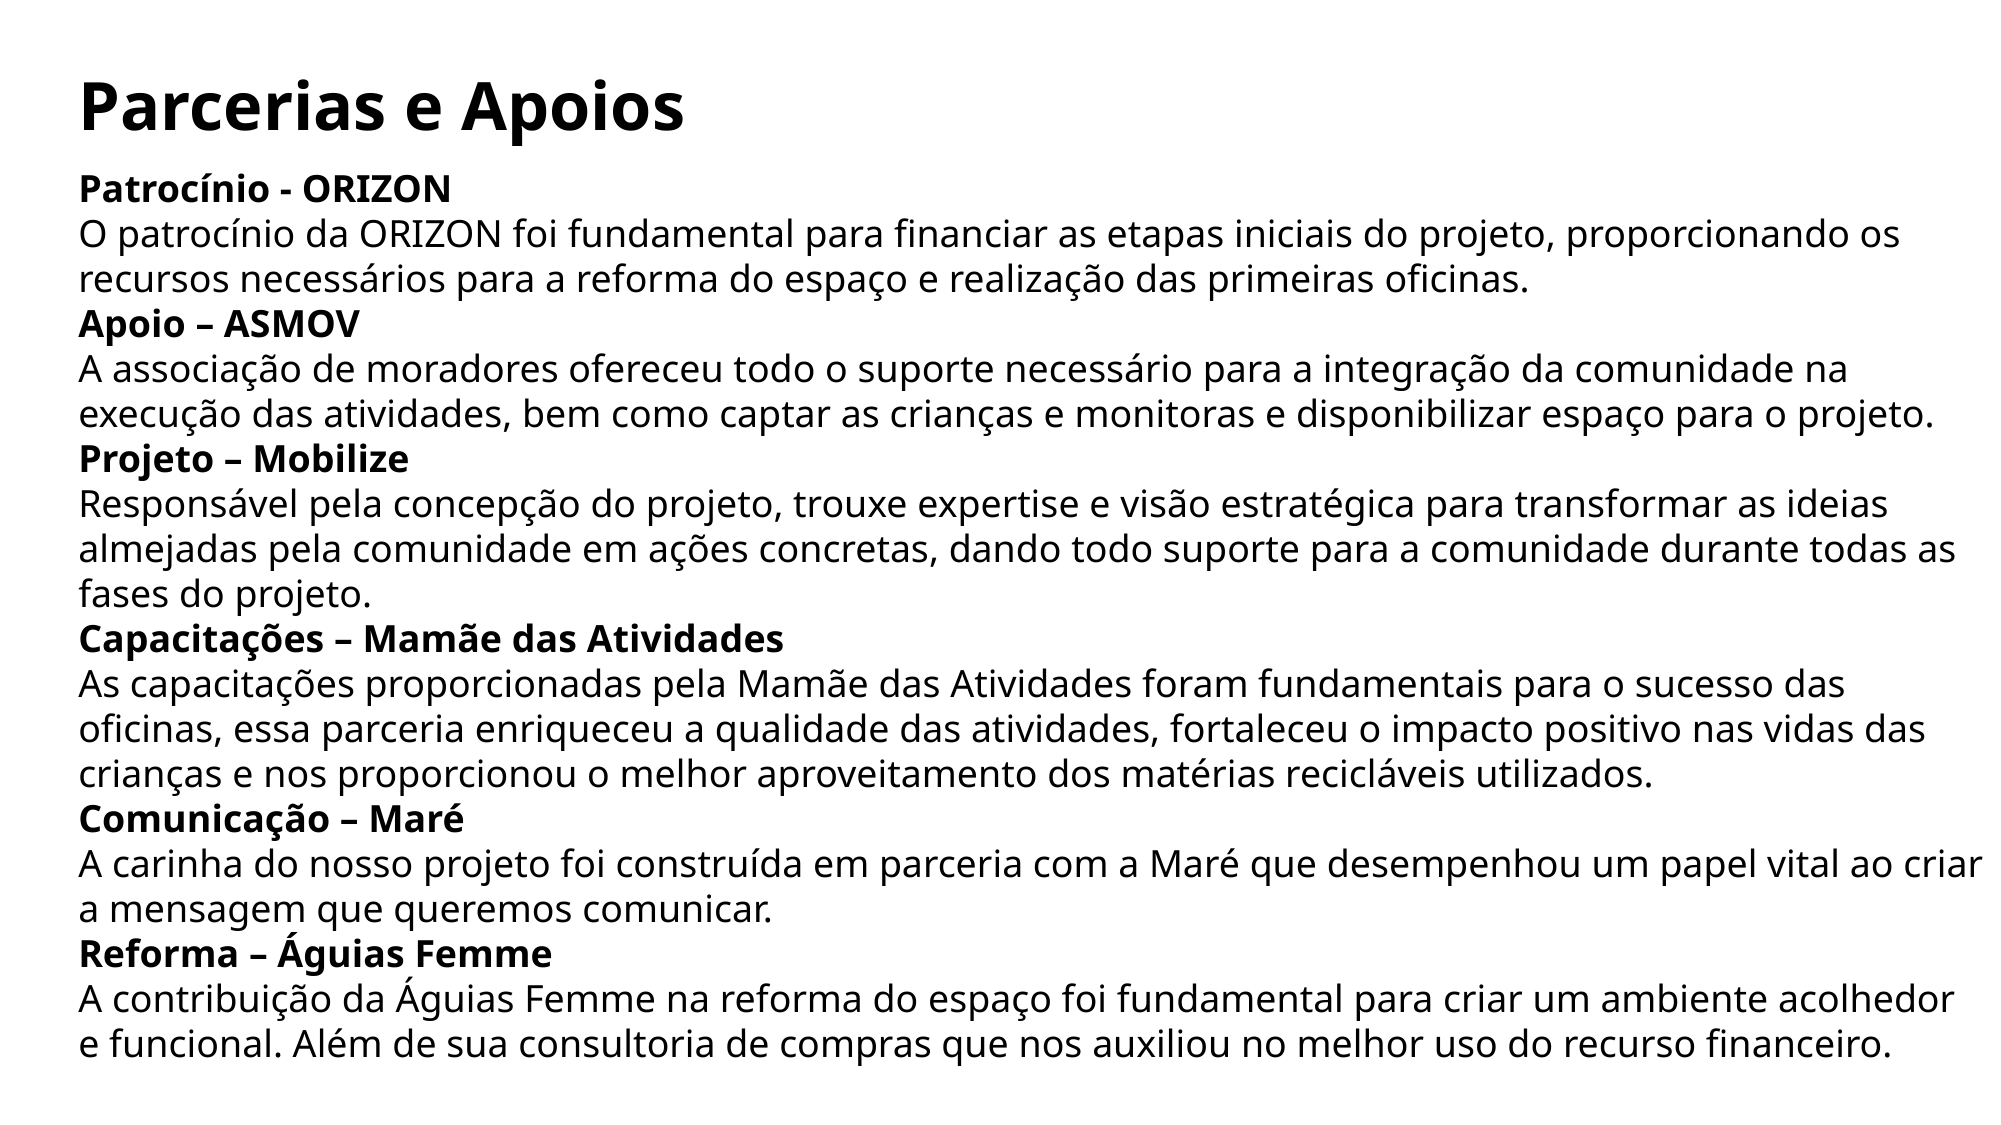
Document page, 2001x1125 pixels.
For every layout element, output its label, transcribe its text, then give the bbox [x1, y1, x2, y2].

text_box Patrocínio - ORIZON O patrocínio da ORIZON foi fundamental para financiar as etapas iniciais do projeto, proporcionando os recursos necessários para a reforma do espaço e realização das primeiras oficinas. Apoio – ASMOV A associação de moradores ofereceu todo o suporte necessário para a integração da comunidade na execução das atividades, bem como captar as crianças e monitoras e disponibilizar espaço para o projeto. Projeto – Mobilize Responsável pela concepção do projeto, trouxe expertise e visão estratégica para transformar as ideias almejadas pela comunidade em ações concretas, dando todo suporte para a comunidade durante todas as fases do projeto. Capacitações – Mamãe das Atividades As capacitações proporcionadas pela Mamãe das Atividades foram fundamentais para o sucesso das oficinas, essa parceria enriqueceu a qualidade das atividades, fortaleceu o impacto positivo nas vidas das crianças e nos proporcionou o melhor aproveitamento dos matérias recicláveis utilizados. Comunicação – Maré A carinha do nosso projeto foi construída em parceria com a Maré que desempenhou um papel vital ao criar a mensagem que queremos comunicar. Reforma – Águias Femme A contribuição da Águias Femme na reforma do espaço foi fundamental para criar um ambiente acolhedor e funcional. Além de sua consultoria de compras que nos auxiliou no melhor uso do recurso financeiro. [63, 157, 2000, 1072]
title Parcerias e Apoios [63, 0, 1789, 157]
